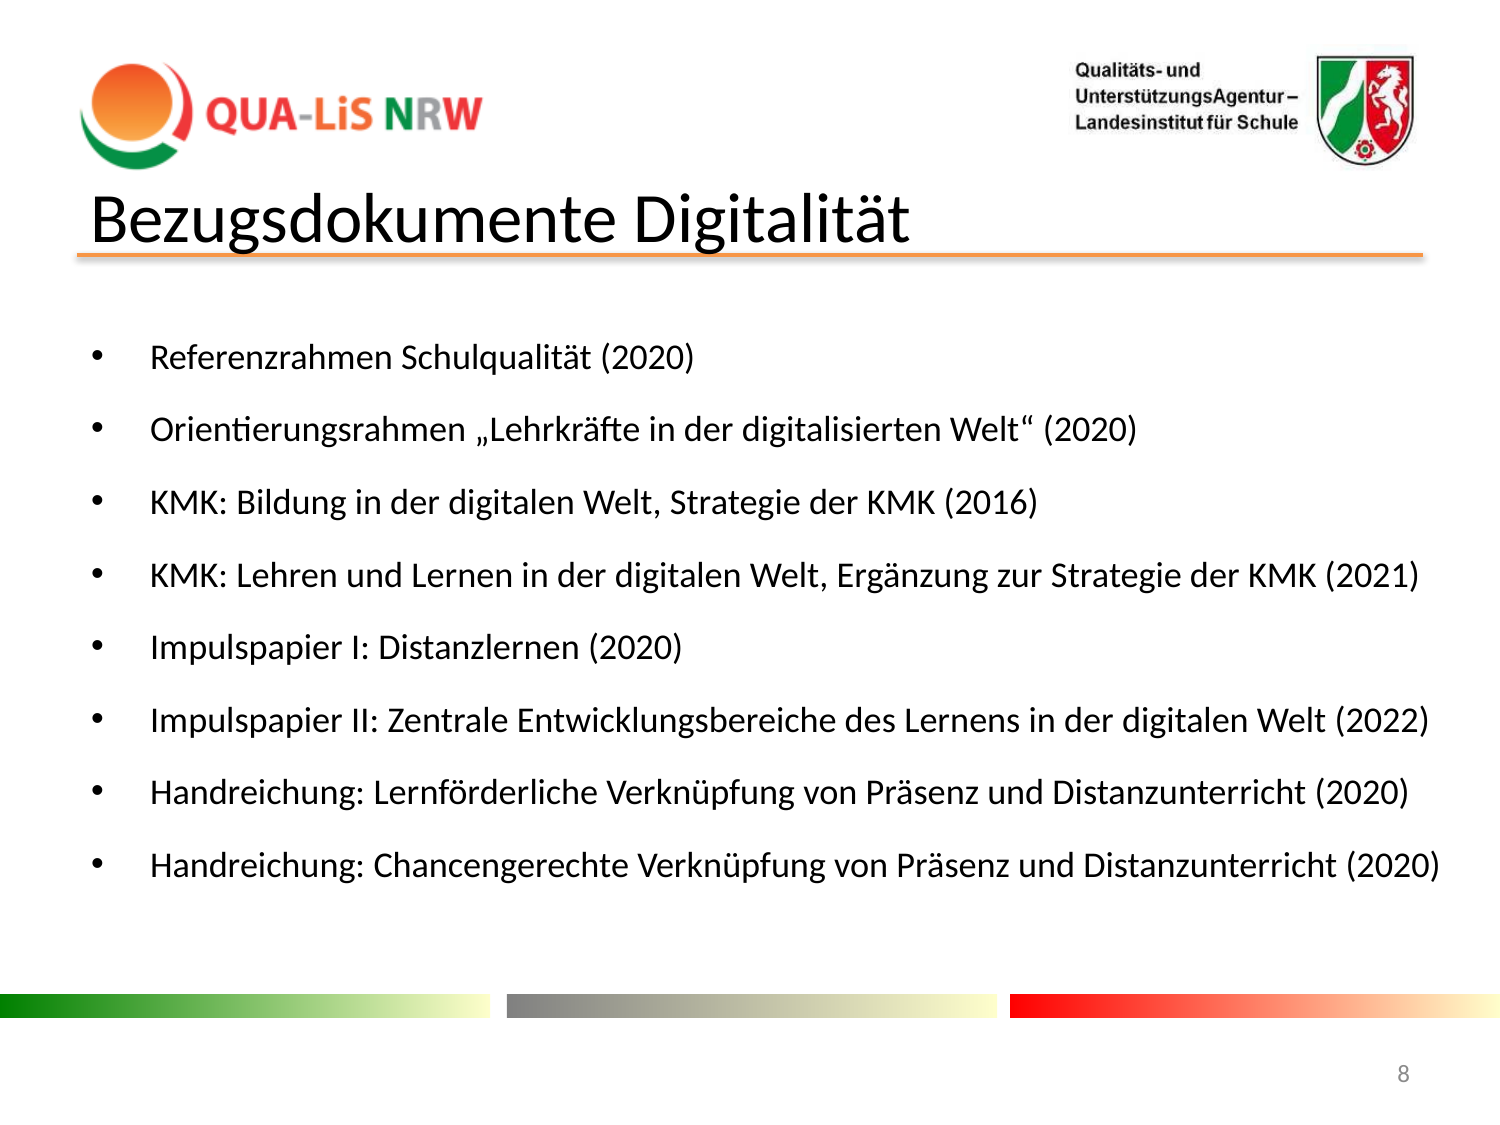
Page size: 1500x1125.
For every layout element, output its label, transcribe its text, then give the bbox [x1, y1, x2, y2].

picture [1068, 44, 1419, 174]
slide_number 8 [1074, 1042, 1425, 1103]
list Referenzrahmen Schulqualität (2020) Orientierungsrahmen „Lehrkräfte in der digitalisierten Welt“ (2020) KMK: Bildung in der digitalen Welt, Strategie der KMK (2016) KMK: Lehren und Lernen in der digitalen Welt, Ergänzung zur Strategie der KMK (2021) Impulspapier I: Distanzlernen (2020) Impulspapier II: Zentrale Entwicklungsbereiche des Lernens in der digitalen Welt (2022) Handreichung: Lernförderliche Verknüpfung von Präsenz und Distanzunterricht (2020) Handreichung: Chancengerechte Verknüpfung von Präsenz und Distanzunterricht (2020) [75, 267, 1500, 941]
picture [77, 55, 490, 174]
title Bezugsdokumente Digitalität [75, 184, 1425, 244]
